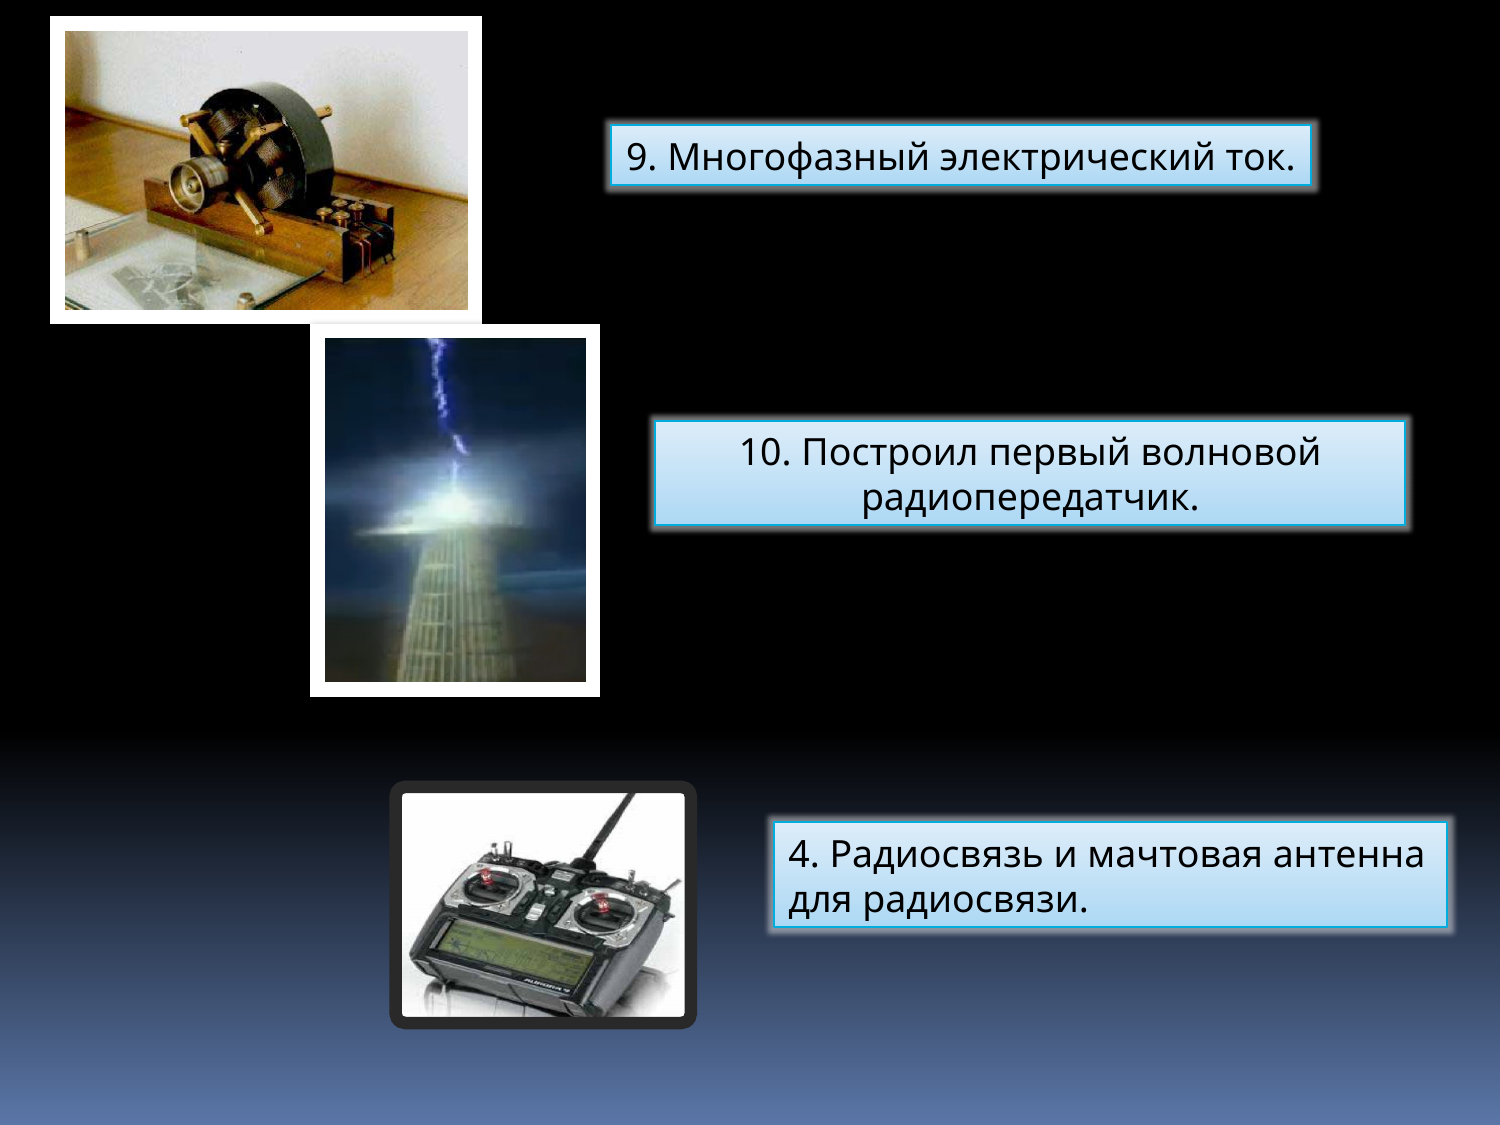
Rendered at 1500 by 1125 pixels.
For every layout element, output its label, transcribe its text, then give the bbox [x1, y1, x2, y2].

text_box 9. Многофазный электрический ток. [610, 124, 1312, 186]
picture [395, 786, 692, 1024]
picture [64, 30, 469, 311]
text_box 10. Построил первый волновой радиопередатчик. [654, 420, 1406, 526]
picture [324, 337, 587, 683]
text_box 4. Радиосвязь и мачтовая антенна для радиосвязи. [773, 821, 1448, 928]
